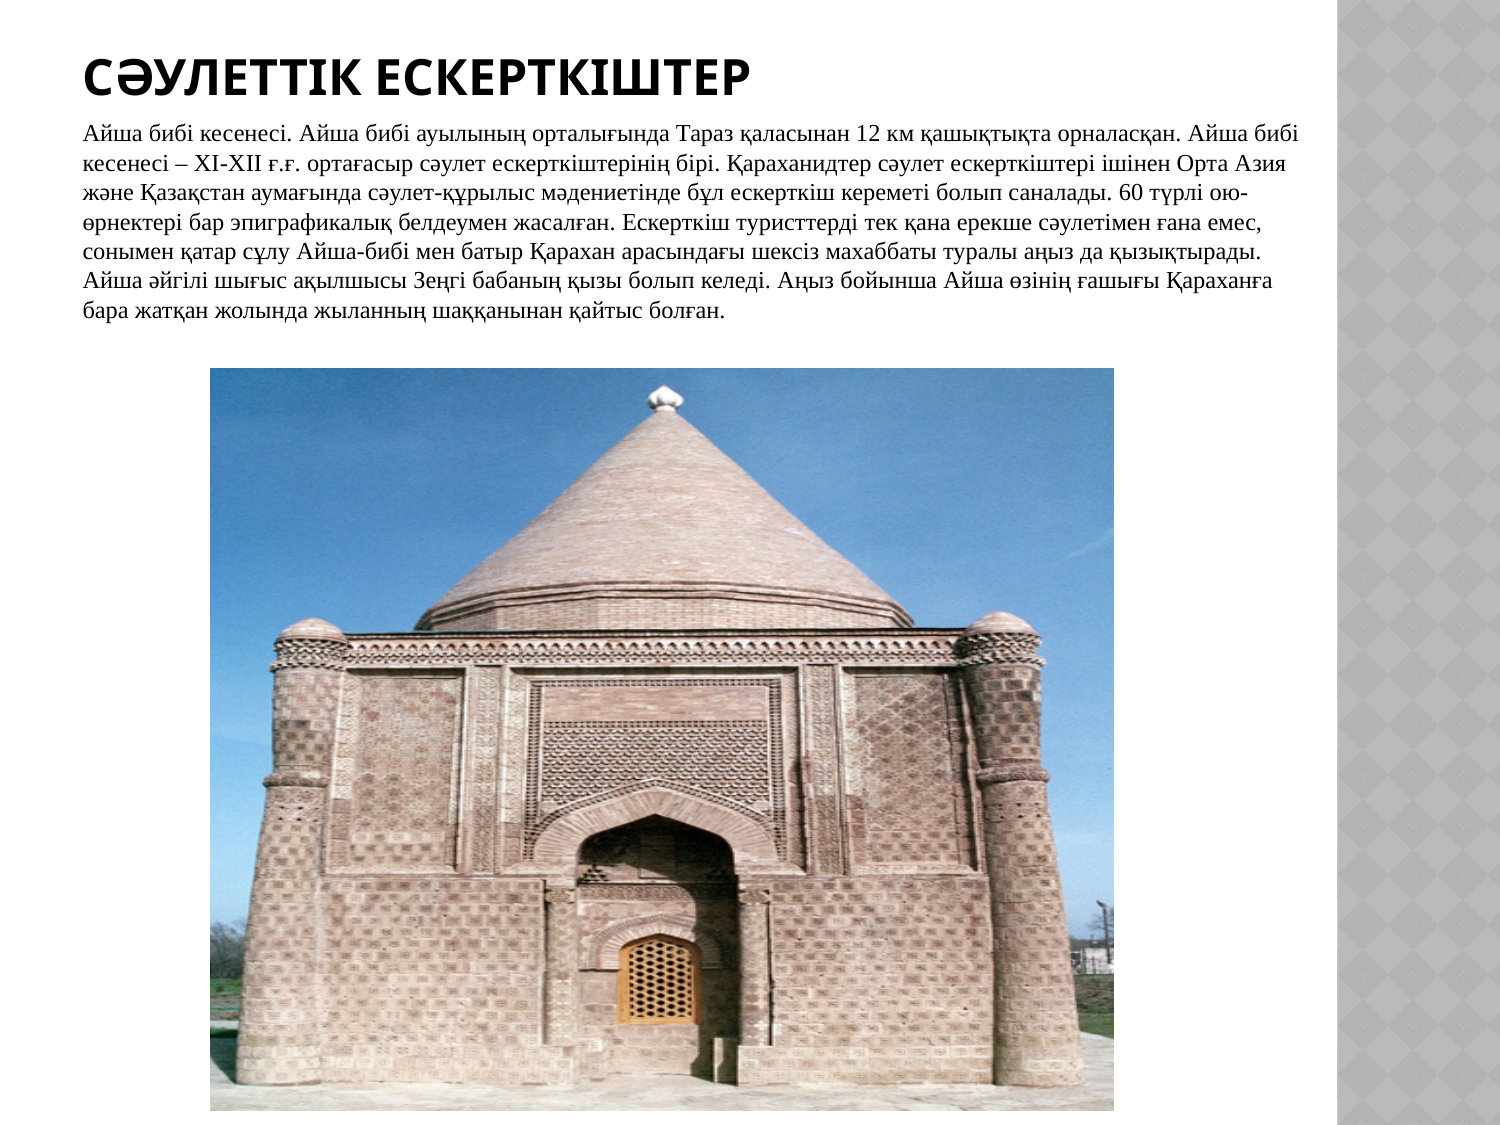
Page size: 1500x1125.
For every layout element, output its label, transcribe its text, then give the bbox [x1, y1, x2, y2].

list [210, 368, 1114, 1112]
list Айша бибі кесенесі. Айша бибі ауылының орталығында Тараз қаласынан 12 км қашықтықта орналасқан. Айша бибі кесенесі – ХІ-ХІІ ғ.ғ. ортағасыр сәулет ескерткіштерінің бірі. Қараханидтер сәулет ескерткіштері ішінен Орта Азия және Қазақстан аумағында сәулет-құрылыс мәдениетінде бұл ескерткіш кереметі болып саналады. 60 түрлі ою-өрнектері бар эпиграфикалық белдеумен жасалған. Ескерткіш туристтерді тек қана ерекше сәулетімен ғана емес, сонымен қатар сұлу Айша-бибі мен батыр Қарахан арасындағы шексіз махаббаты туралы аңыз да қызықтырады. Айша әйгілі шығыс ақылшысы Зеңгі бабаның қызы болып келеді. Аңыз бойынша Айша өзінің ғашығы Қараханға бара жатқан жолында жыланның шаққанынан қайтыс болған. [75, 117, 1301, 345]
title Сәулеттік ескерткіштер [75, 37, 1043, 106]
